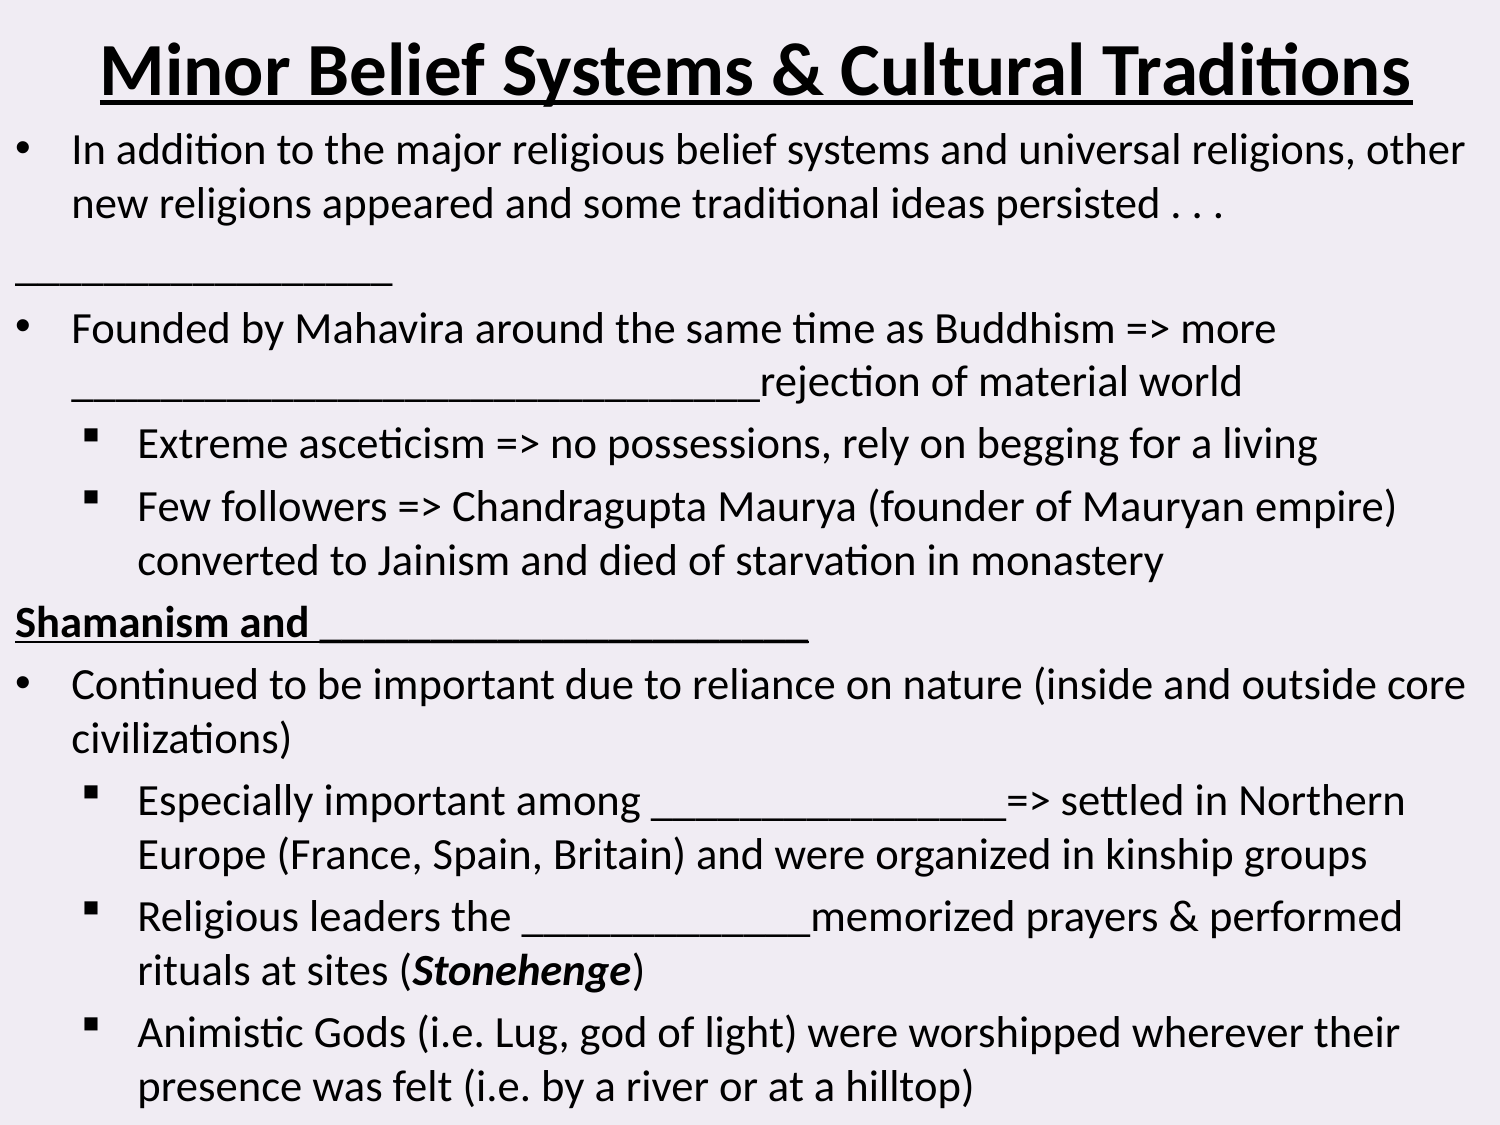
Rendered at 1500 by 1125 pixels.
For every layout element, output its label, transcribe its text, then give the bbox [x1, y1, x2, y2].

title Minor Belief Systems & Cultural Traditions [37, 12, 1475, 112]
list In addition to the major religious belief systems and universal religions, other new religions appeared and some traditional ideas persisted . . . _________________ Founded by Mahavira around the same time as Buddhism => more _______________________________rejection of material world Extreme asceticism => no possessions, rely on begging for a living Few followers => Chandragupta Maurya (founder of Mauryan empire) converted to Jainism and died of starvation in monastery Shamanism and ______________________ Continued to be important due to reliance on nature (inside and outside core civilizations) Especially important among ________________=> settled in Northern Europe (France, Spain, Britain) and were organized in kinship groups Religious leaders the _____________memorized prayers & performed rituals at sites (Stonehenge) Animistic Gods (i.e. Lug, god of light) were worshipped wherever their presence was felt (i.e. by a river or at a hilltop) [0, 112, 1488, 1125]
